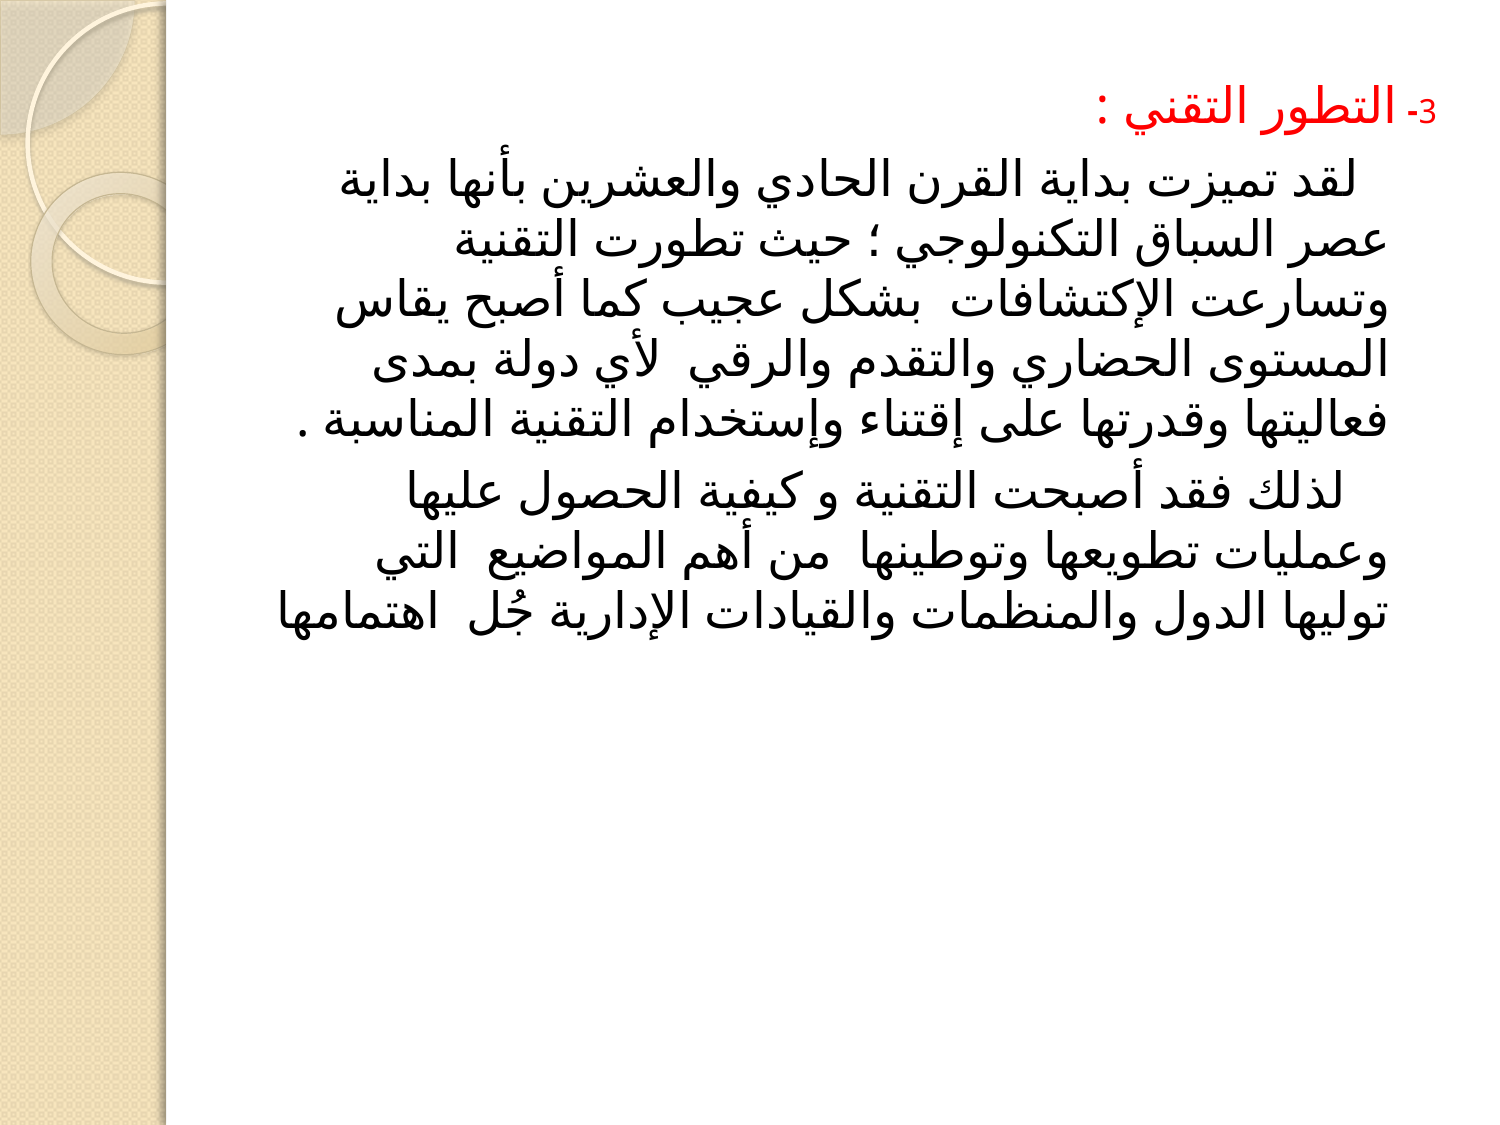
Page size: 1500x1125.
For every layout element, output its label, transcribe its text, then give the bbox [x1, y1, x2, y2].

list 3- التطور التقني : لقد تميزت بداية القرن الحادي والعشرين بأنها بداية عصر السباق التكنولوجي ؛ حيث تطورت التقنية وتسارعت الإكتشافات بشكل عجيب كما أصبح يقاس المستوى الحضاري والتقدم والرقي لأي دولة بمدى فعاليتها وقدرتها على إقتناء وإستخدام التقنية المناسبة . لذلك فقد أصبحت التقنية و كيفية الحصول عليها وعمليات تطويعها وتوطينها من أهم المواضيع التي توليها الدول والمنظمات والقيادات الإدارية جُل اهتمامها [242, 66, 1466, 1025]
